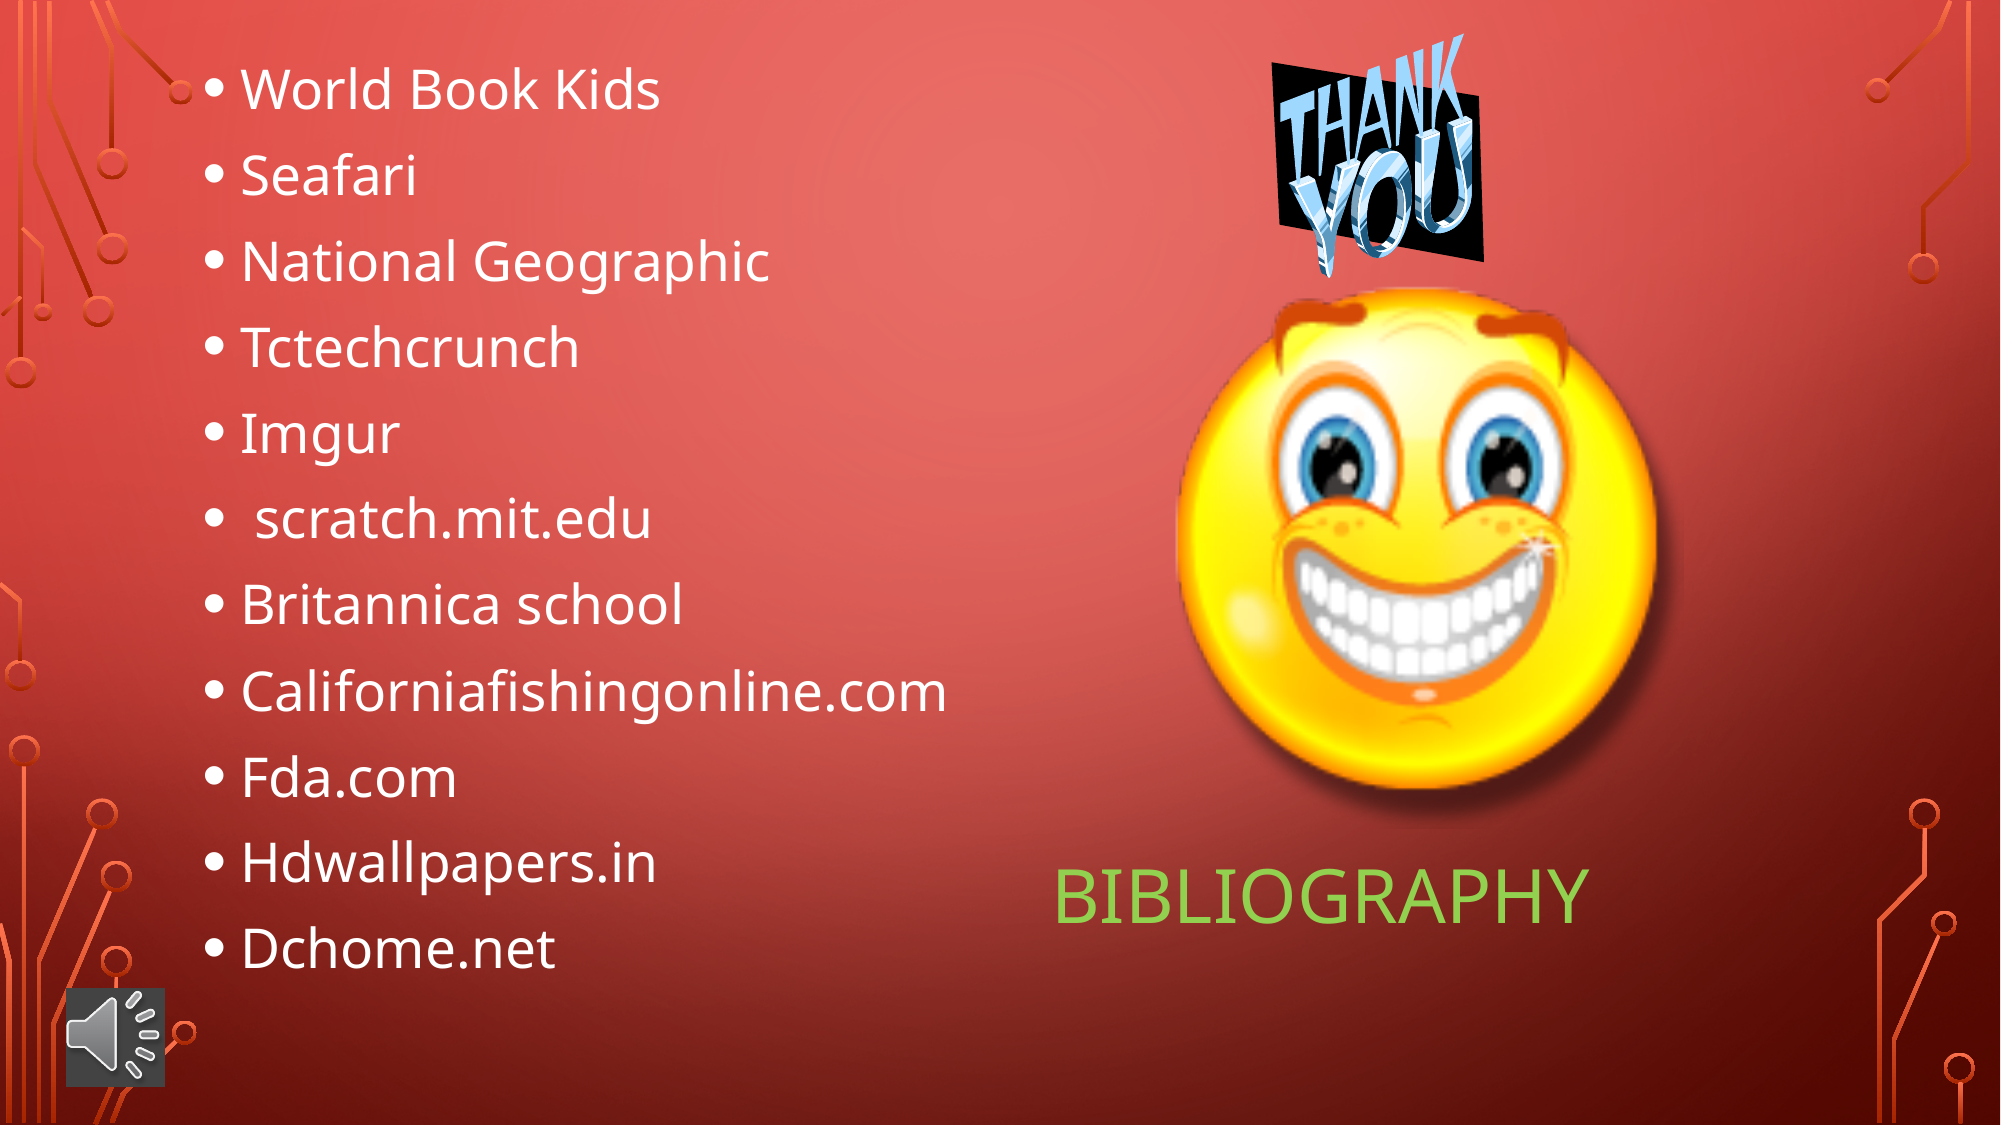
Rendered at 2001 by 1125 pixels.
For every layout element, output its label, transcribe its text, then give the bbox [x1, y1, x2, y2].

picture [65, 987, 166, 1088]
title Bibliography [844, 717, 1817, 1082]
list World Book Kids Seafari National Geographic Tctechcrunch Imgur scratch.mit.edu Britannica school Californiafishingonline.com Fda.com Hdwallpapers.in Dchome.net [187, 33, 988, 1038]
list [1155, 278, 1684, 829]
picture [1271, 33, 1485, 279]
